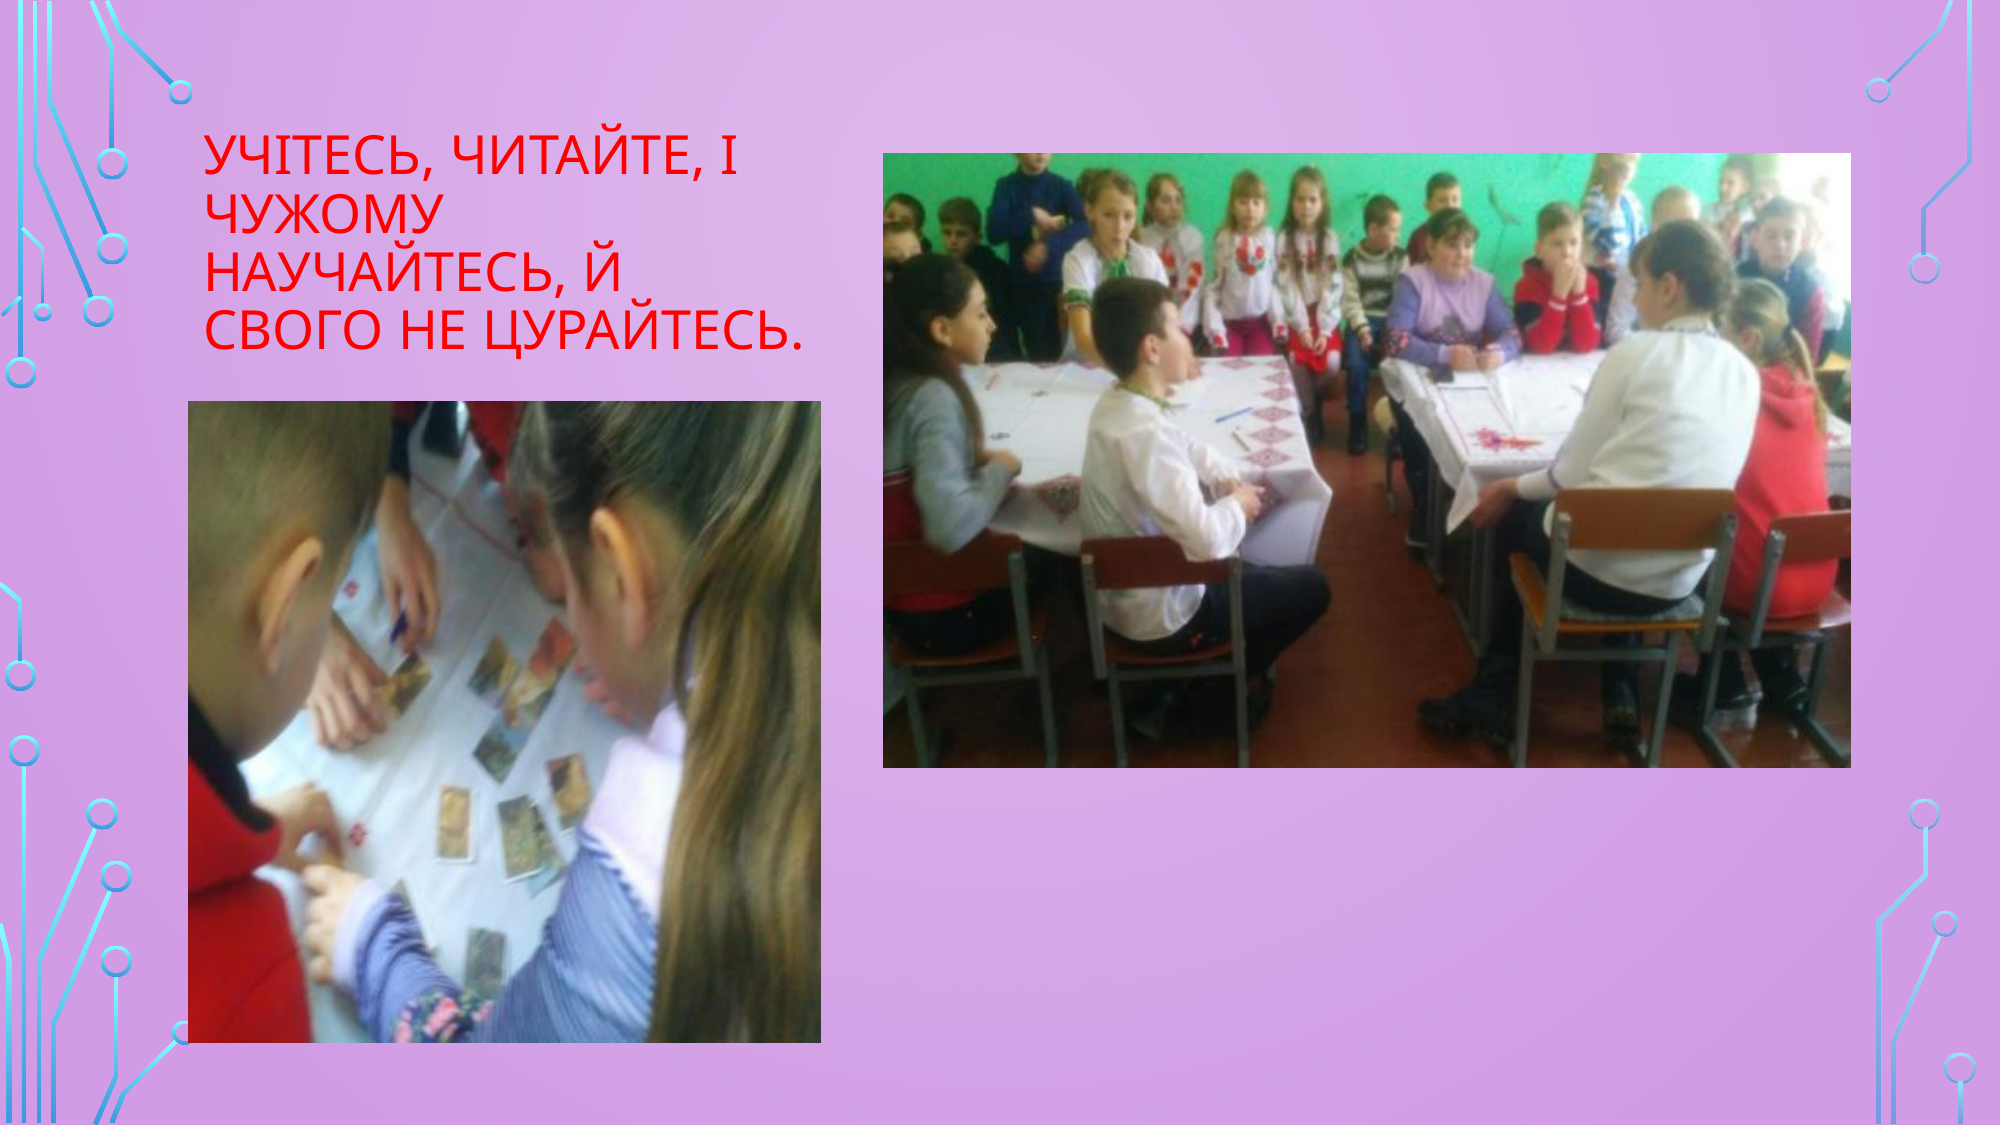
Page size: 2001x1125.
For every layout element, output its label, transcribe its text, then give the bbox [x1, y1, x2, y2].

picture [187, 401, 821, 1043]
title Учітесь, читайте, І чужому научайтесь, Й свого не цурайтесь. [188, 99, 821, 369]
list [883, 153, 1851, 769]
